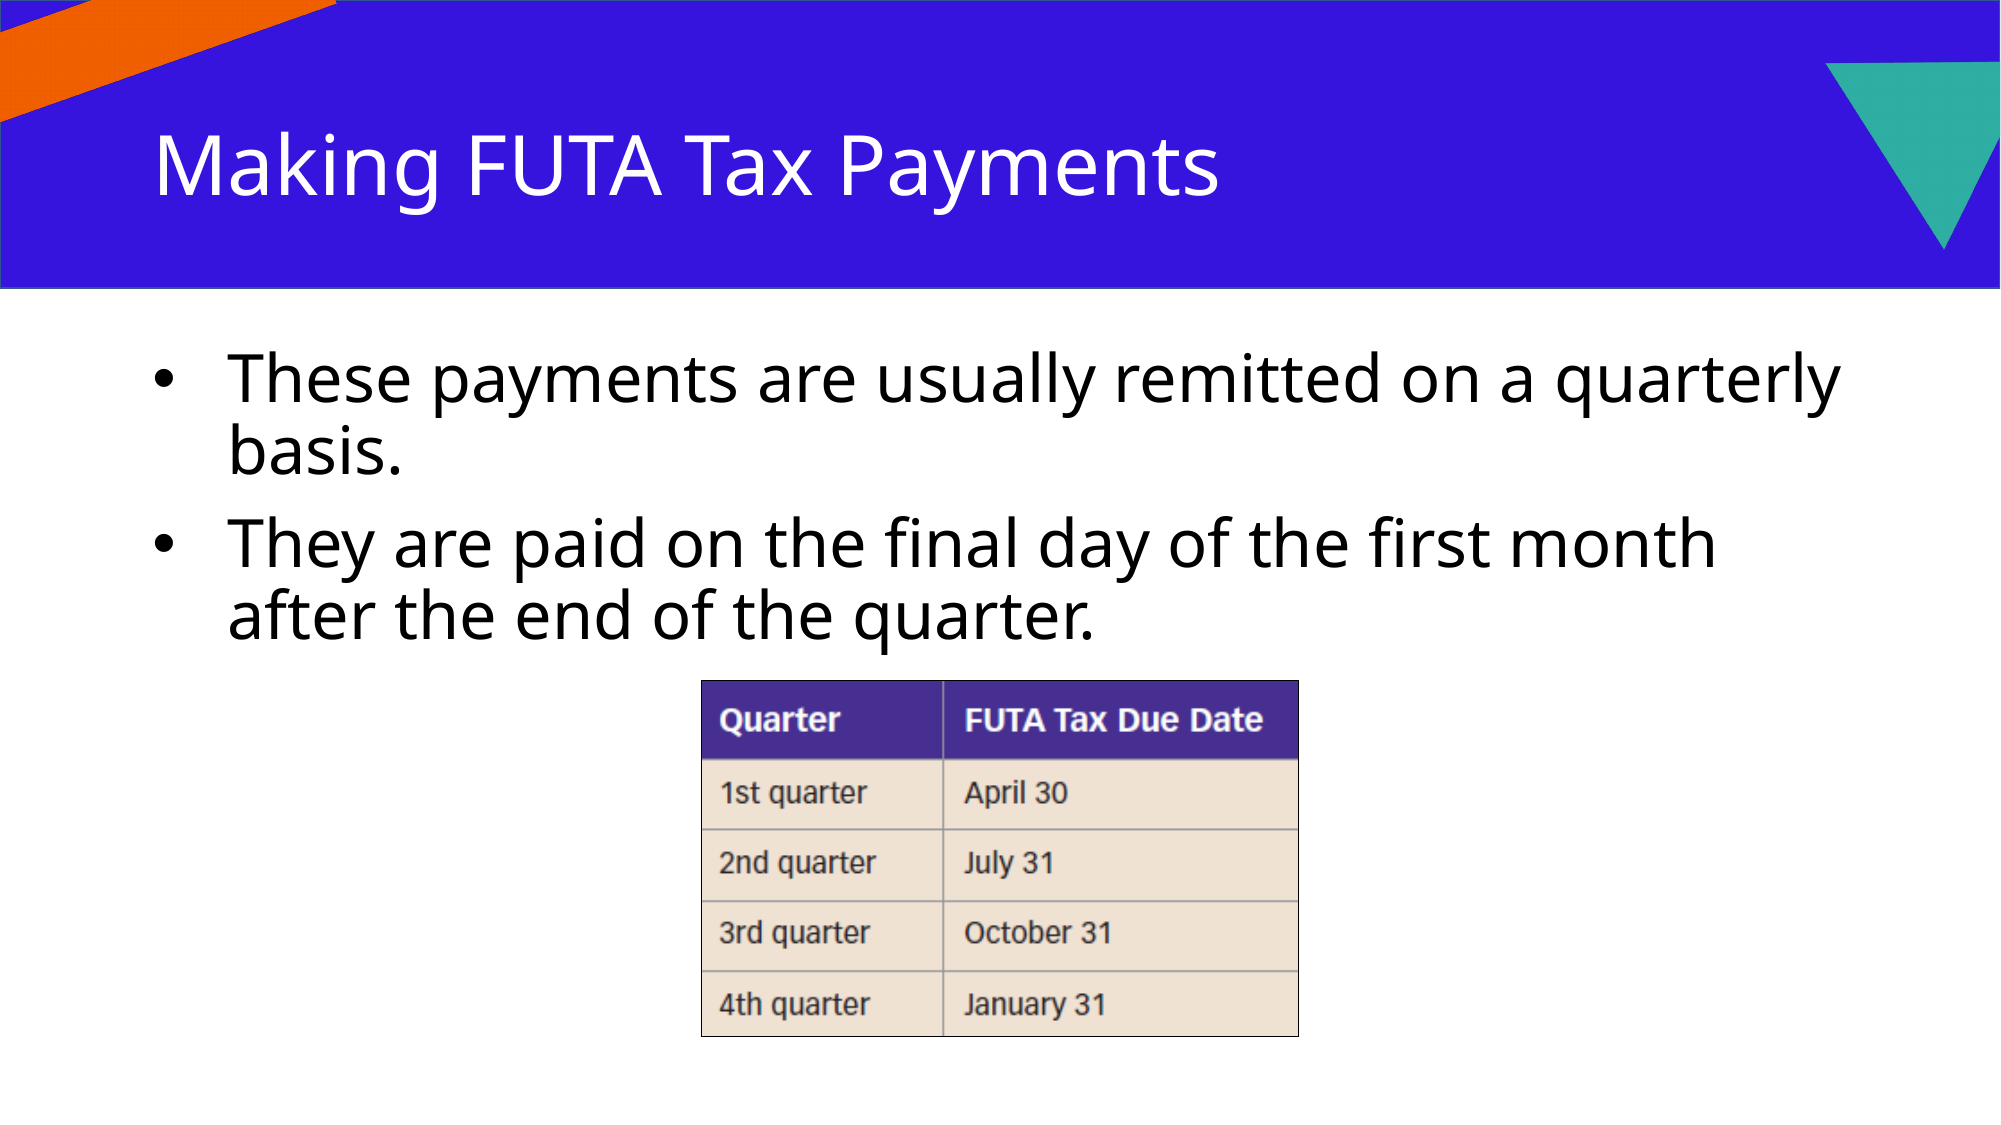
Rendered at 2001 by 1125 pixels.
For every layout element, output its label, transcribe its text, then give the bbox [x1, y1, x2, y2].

list These payments are usually remitted on a quarterly basis. They are paid on the final day of the first month after the end of the quarter. [137, 337, 1863, 1066]
picture [701, 680, 1299, 1037]
picture [0, 0, 337, 168]
title Making FUTA Tax Payments [137, 59, 1863, 278]
picture [1828, 0, 2001, 249]
